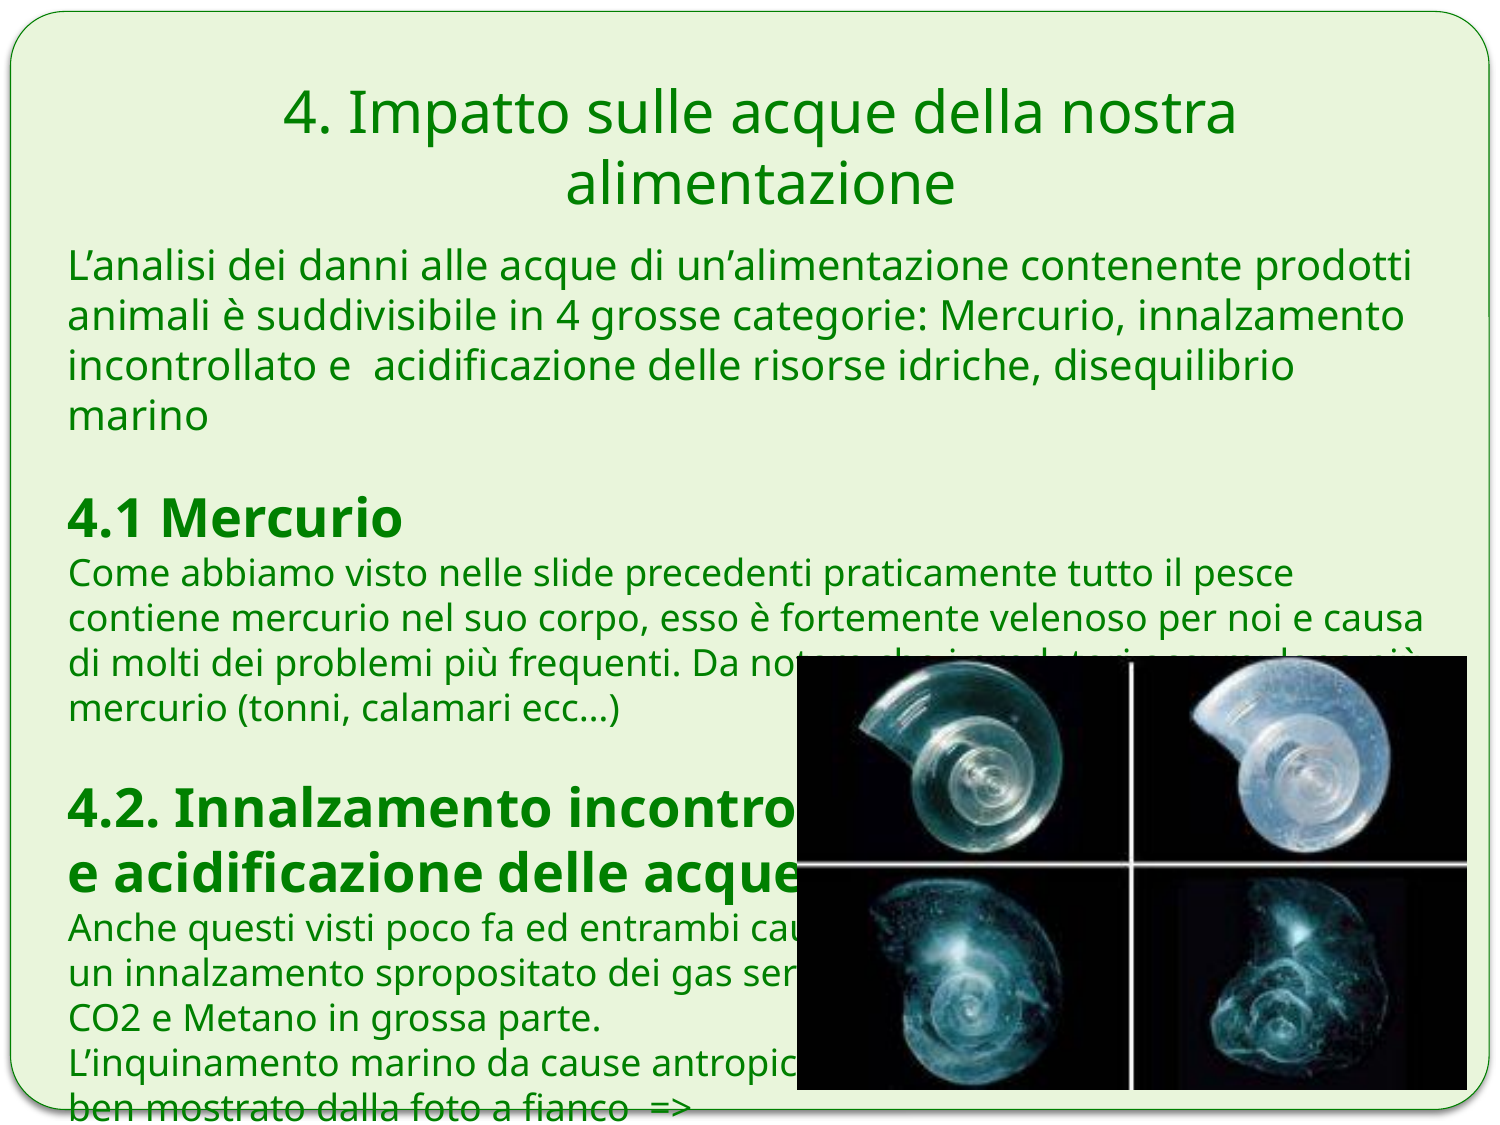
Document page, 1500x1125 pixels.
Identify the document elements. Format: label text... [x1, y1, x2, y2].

text_box L’analisi dei danni alle acque di un’alimentazione contenente prodotti animali è suddivisibile in 4 grosse categorie: Mercurio, innalzamento incontrollato e acidificazione delle risorse idriche, disequilibrio marino 4.1 Mercurio Come abbiamo visto nelle slide precedenti praticamente tutto il pesce contiene mercurio nel suo corpo, esso è fortemente velenoso per noi e causa di molti dei problemi più frequenti. Da notare che i predatori accumulano più mercurio (tonni, calamari ecc…) 4.2. Innalzamento incontrollato e acidificazione delle acque Anche questi visti poco fa ed entrambi causati da un innalzamento spropositato dei gas serra come CO2 e Metano in grossa parte. L’inquinamento marino da cause antropiche è ben mostrato dalla foto a fianco => [53, 231, 1459, 1125]
title 4. Impatto sulle acque della nostra alimentazione [123, 66, 1399, 231]
picture [796, 656, 1468, 1091]
